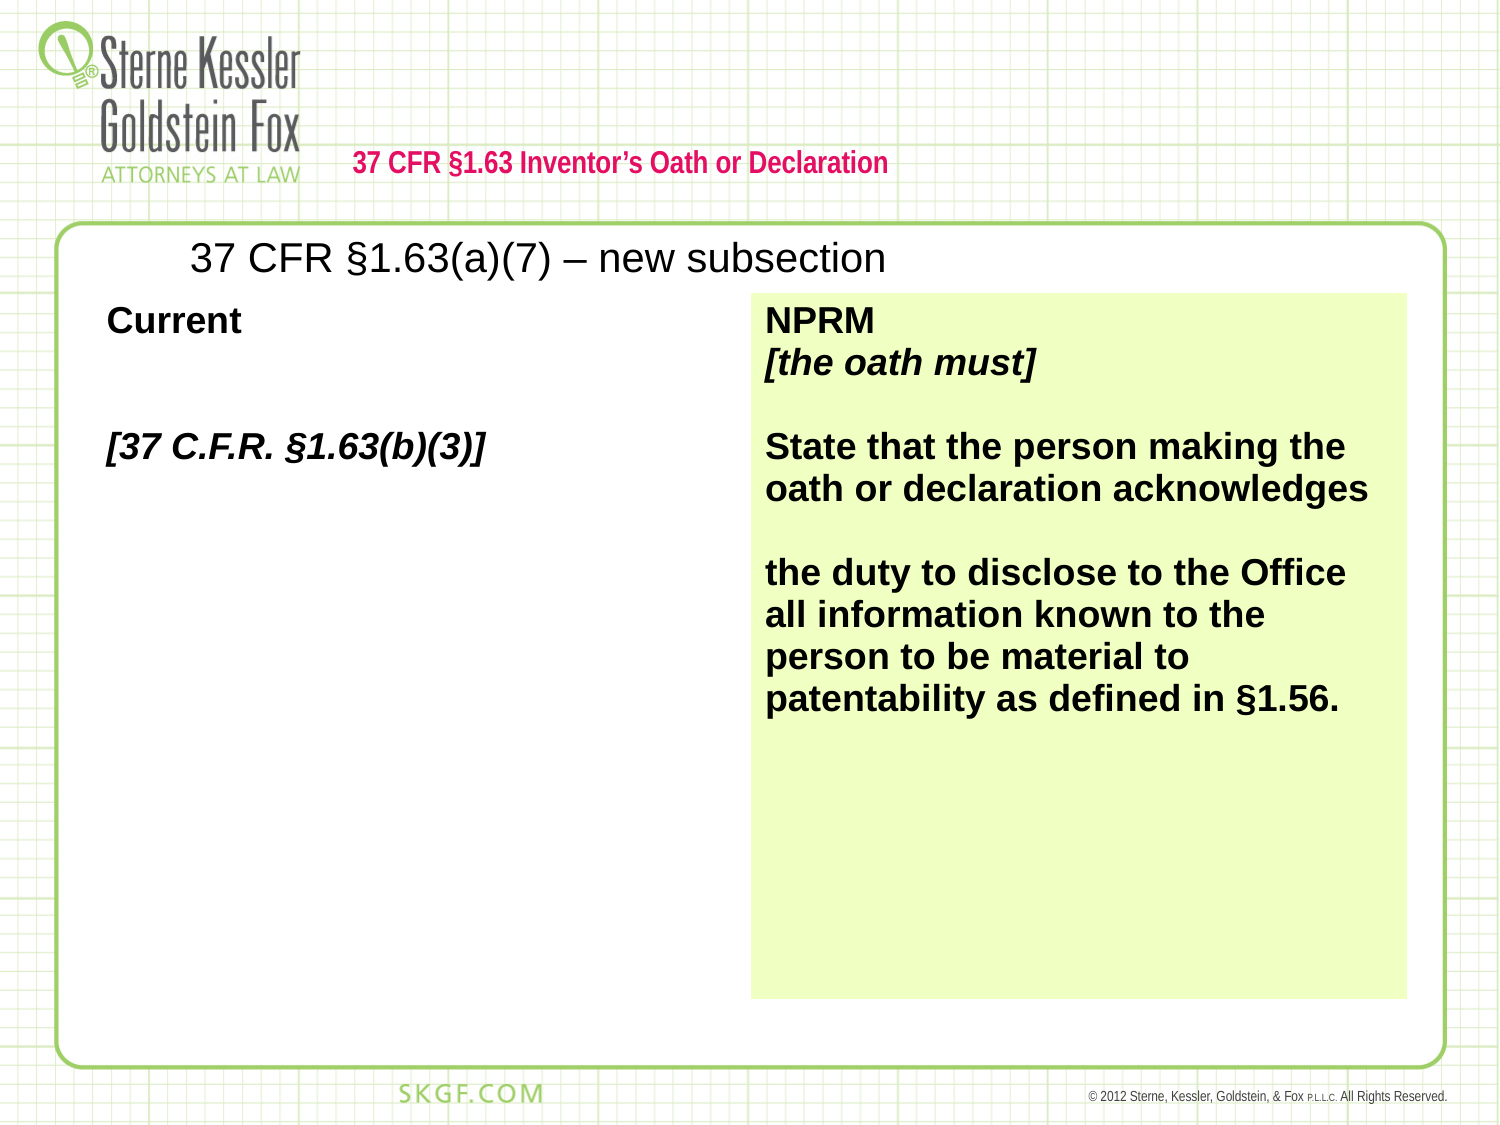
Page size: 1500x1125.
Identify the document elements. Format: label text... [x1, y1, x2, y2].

picture [0, 0, 1500, 1125]
list 37 CFR §1.63(a)(7) – new subsection [99, 233, 1401, 291]
table_header NPRM [the oath must] State that the person making the oath or declaration acknowledges the duty to disclose to the Office all information known to the person to be material to patentability as defined in §1.56. [751, 293, 1407, 999]
title 37 CFR §1.63 Inventor’s Oath or Declaration [337, 87, 1451, 226]
table_header Current [37 C.F.R. §1.63(b)(3)] [93, 293, 749, 999]
